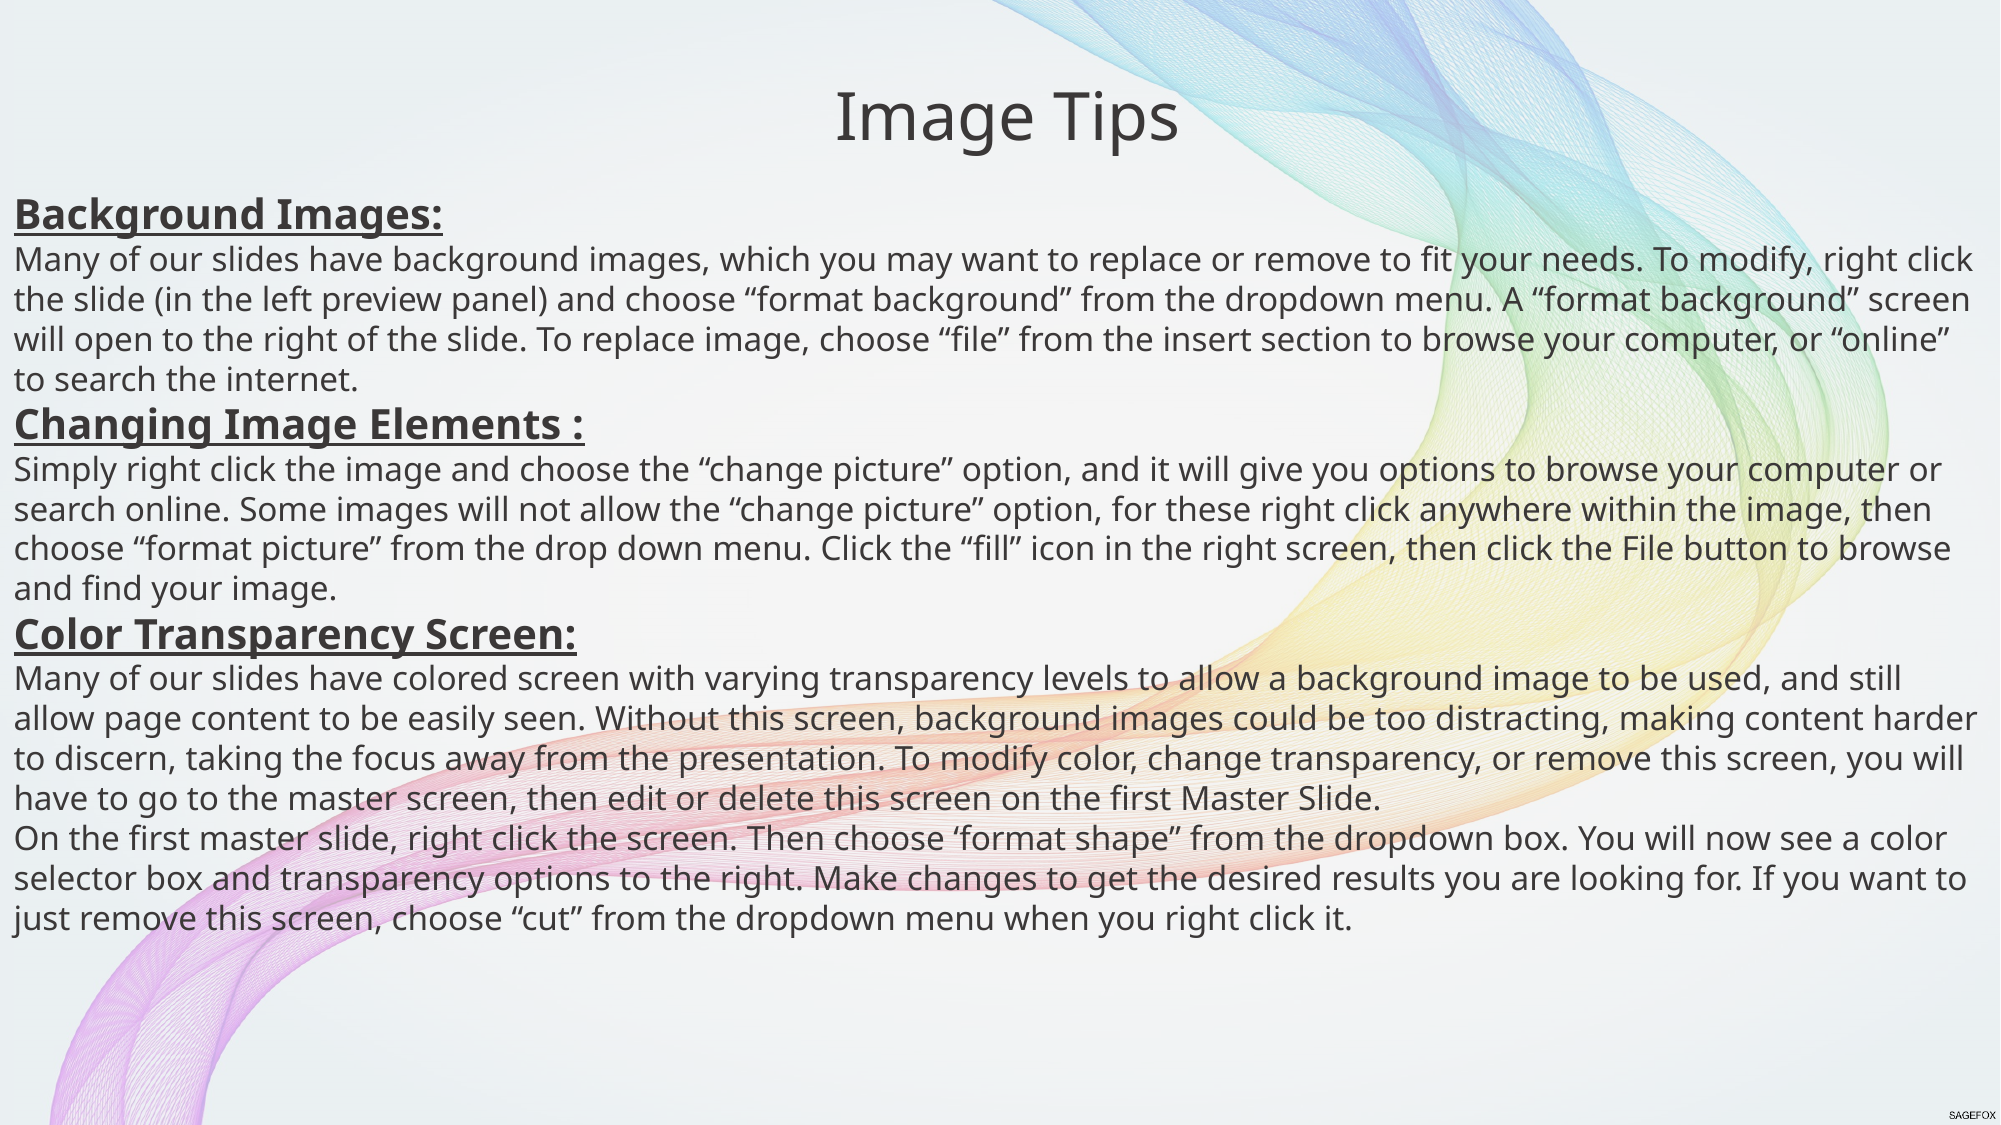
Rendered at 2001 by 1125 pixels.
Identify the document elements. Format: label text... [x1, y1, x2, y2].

title Image Tips [597, 59, 1420, 177]
text_box Background Images: Many of our slides have background images, which you may want to replace or remove to fit your needs. To modify, right click the slide (in the left preview panel) and choose “format background” from the dropdown menu. A “format background” screen will open to the right of the slide. To replace image, choose “file” from the insert section to browse your computer, or “online” to search the internet. Changing Image Elements : Simply right click the image and choose the “change picture” option, and it will give you options to browse your computer or search online. Some images will not allow the “change picture” option, for these right click anywhere within the image, then choose “format picture” from the drop down menu. Click the “fill” icon in the right screen, then click the File button to browse and find your image. Color Transparency Screen: Many of our slides have colored screen with varying transparency levels to allow a background image to be used, and still allow page content to be easily seen. Without this screen, background images could be too distracting, making content harder to discern, taking the focus away from the presentation. To modify color, change transparency, or remove this screen, you will have to go to the master screen, then edit or delete this screen on the first Master Slide. On the first master slide, right click the screen. Then choose ‘format shape” from the dropdown box. You will now see a color selector box and transparency options to the right. Make changes to get the desired results you are looking for. If you want to just remove this screen, choose “cut” from the dropdown menu when you right click it. [0, 0, 2000, 1125]
